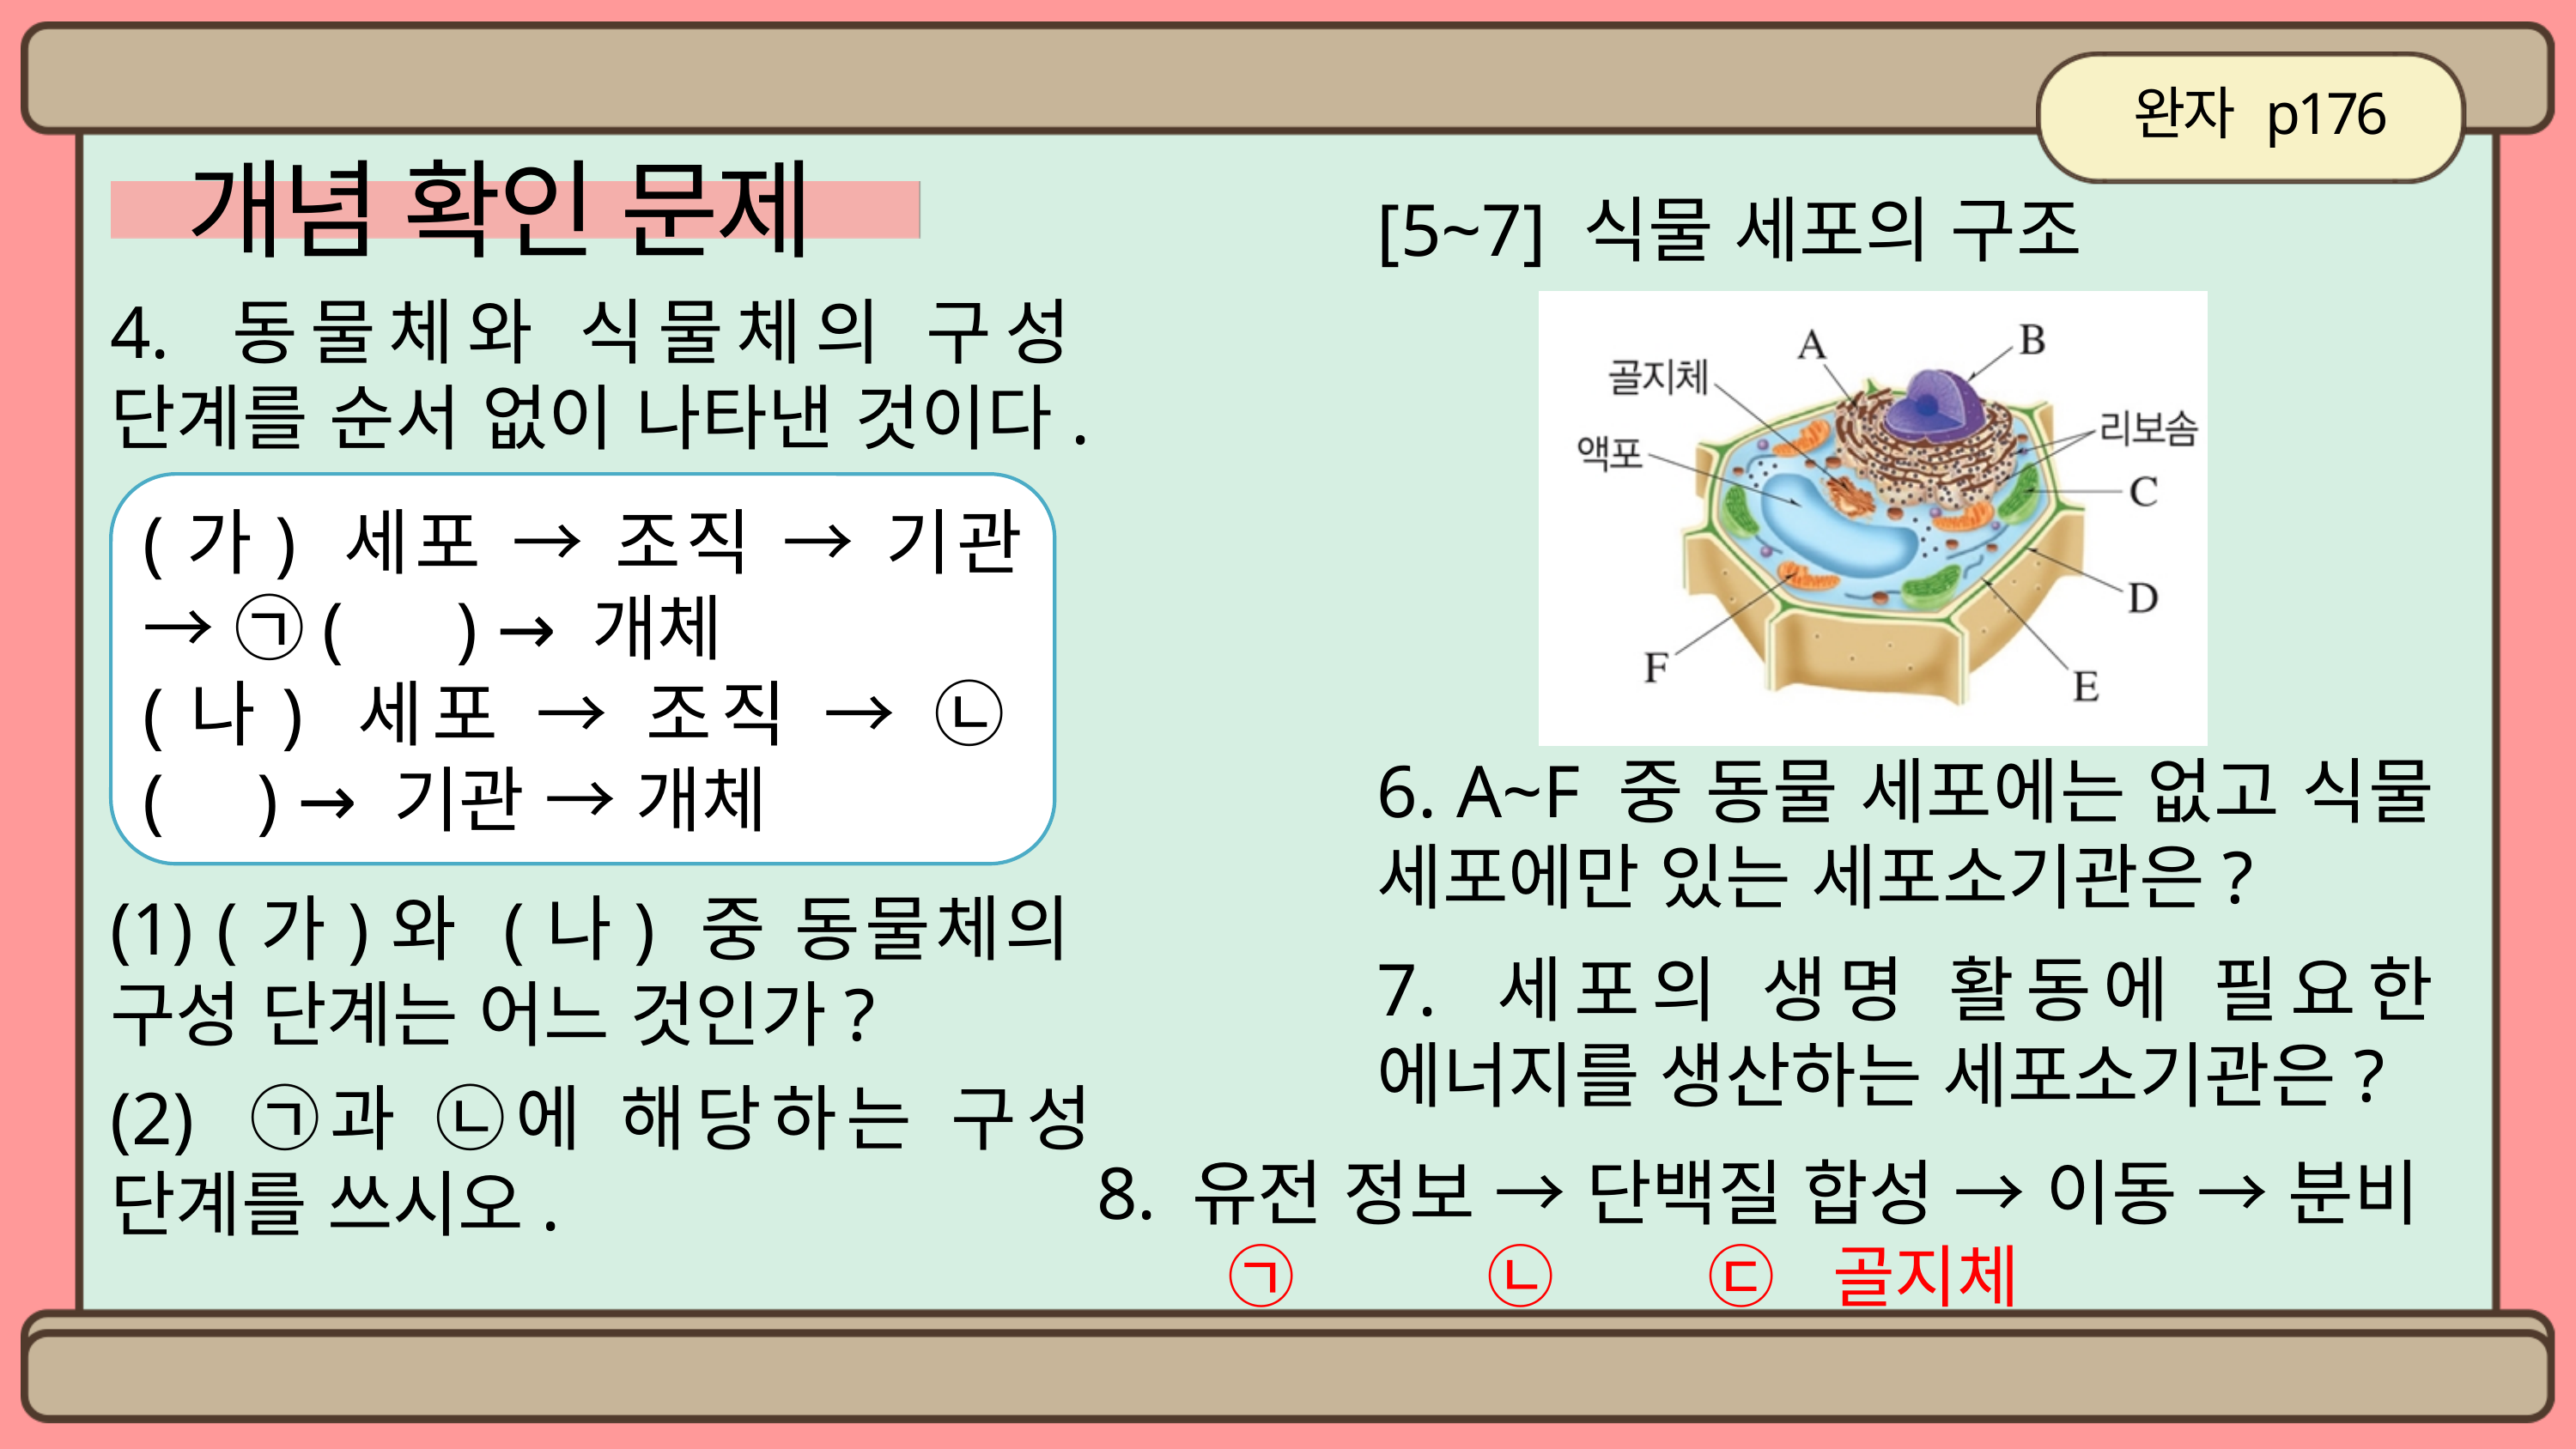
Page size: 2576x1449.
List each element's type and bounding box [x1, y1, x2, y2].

text_box [2036, 52, 2468, 185]
text_box [110, 135, 924, 256]
picture [1539, 291, 2208, 746]
text_box [21, 21, 2556, 1424]
